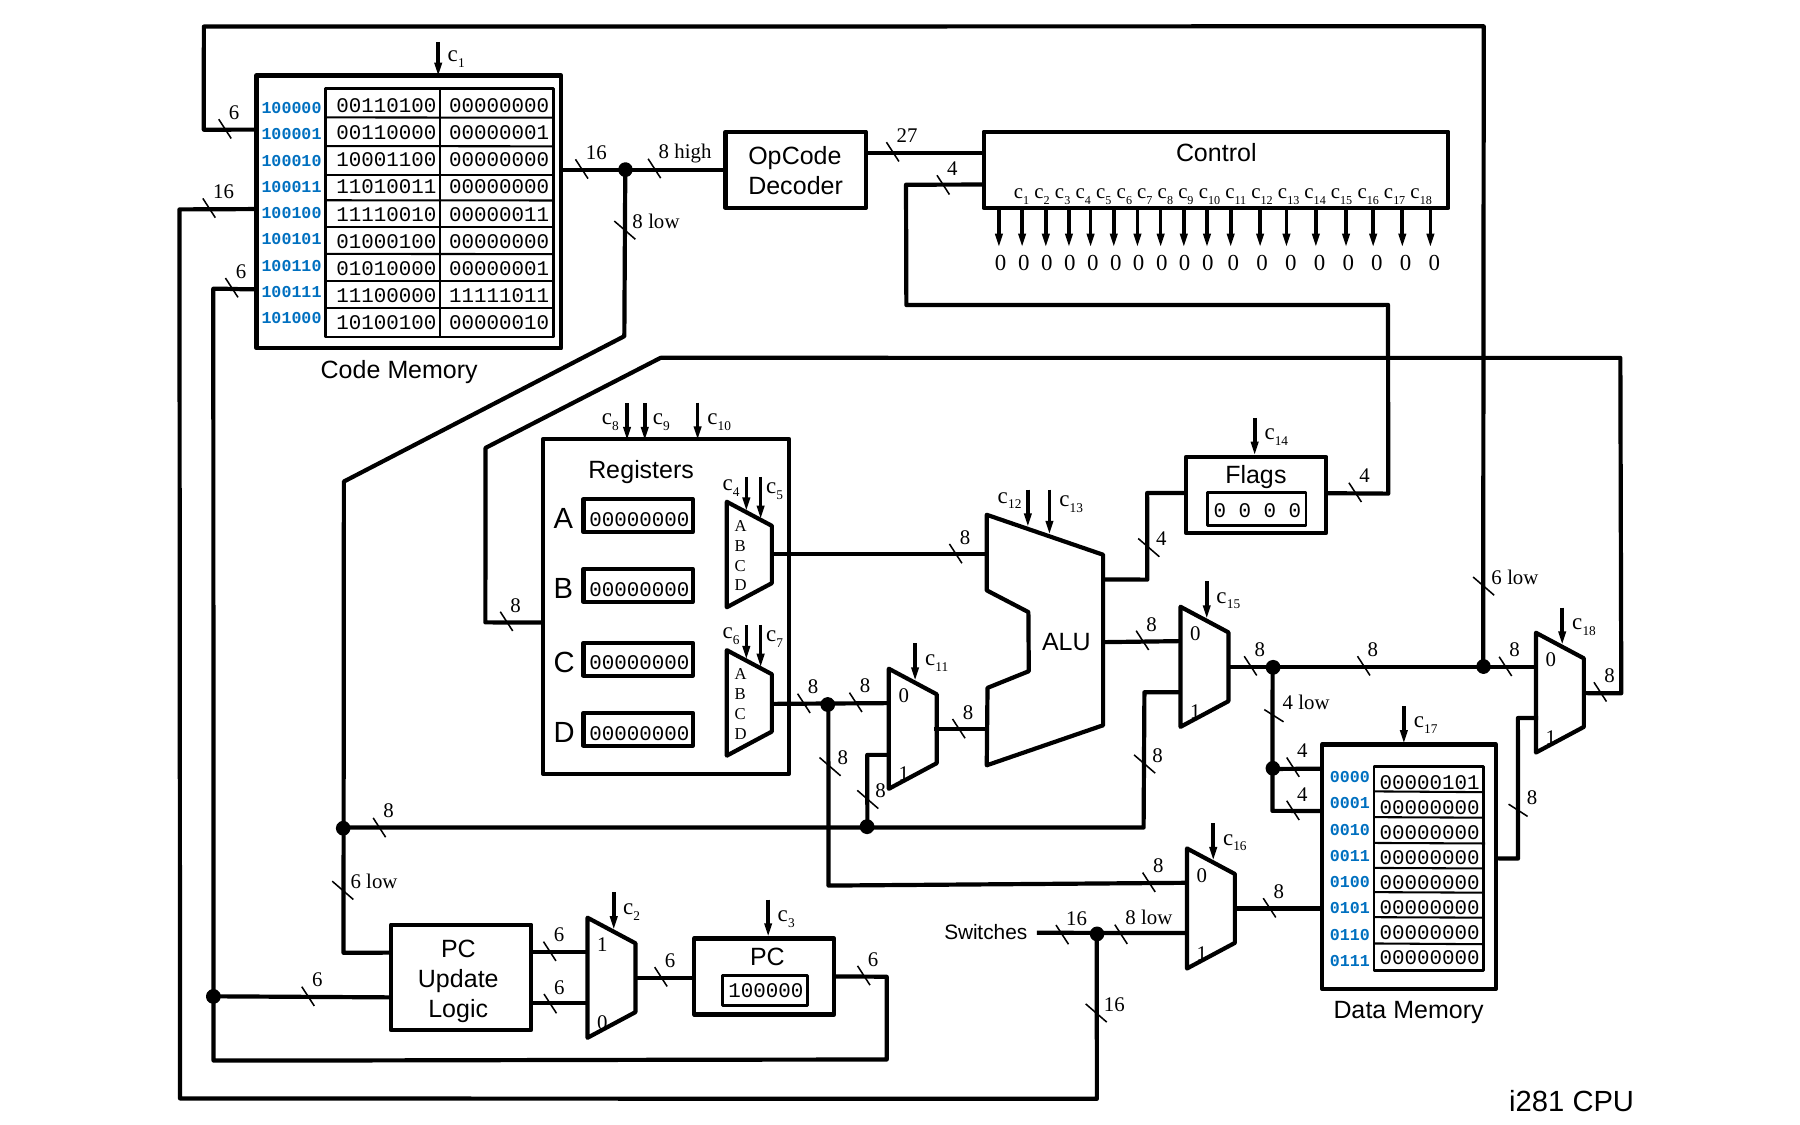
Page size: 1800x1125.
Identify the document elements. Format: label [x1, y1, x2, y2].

text_box [1185, 409, 1327, 534]
text_box [179, 25, 1651, 1125]
text_box [197, 90, 1631, 1024]
